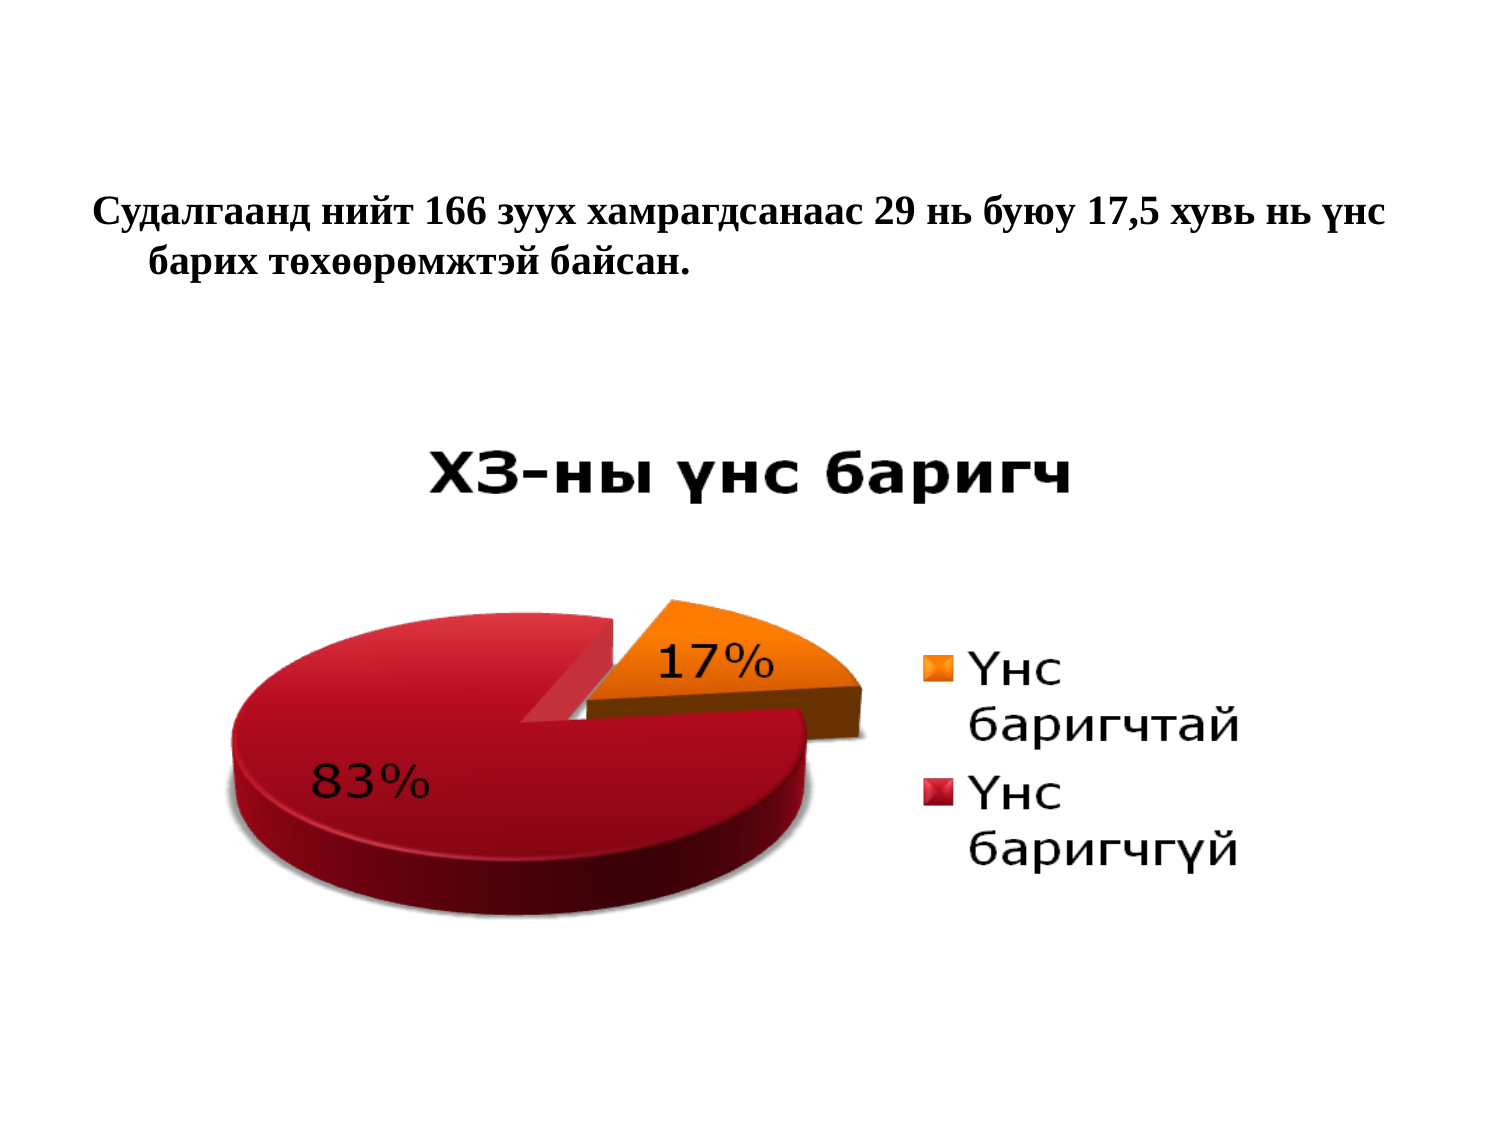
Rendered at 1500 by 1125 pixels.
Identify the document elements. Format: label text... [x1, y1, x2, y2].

list Судалгаанд нийт 166 зуух хамрагдсанаас 29 нь буюу 17,5 хувь нь үнс барих төхөөрөмжтэй байсан. [76, 174, 1432, 1025]
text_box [99, 416, 1404, 1013]
